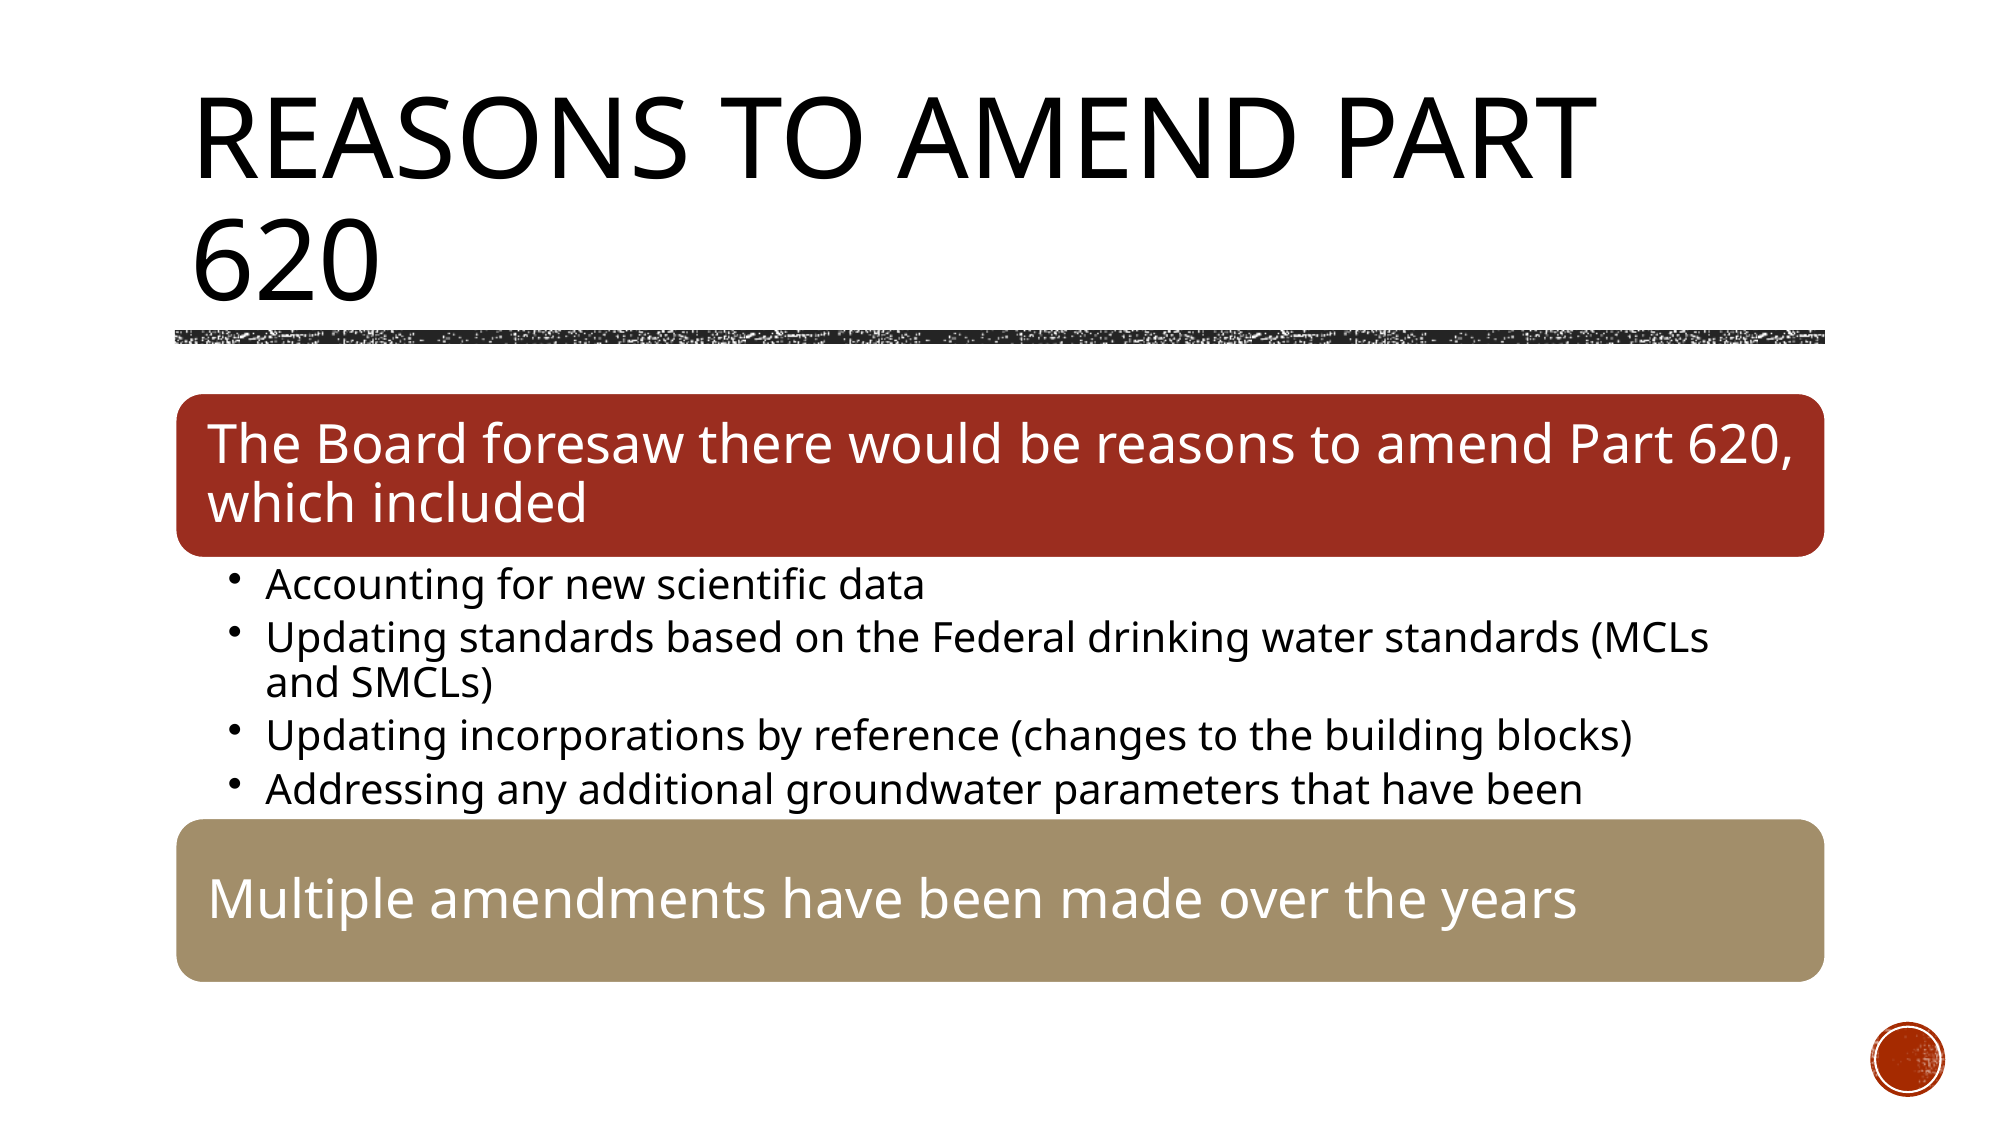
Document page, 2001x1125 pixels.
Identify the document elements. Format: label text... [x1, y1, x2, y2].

text_box [174, 329, 1826, 344]
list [176, 392, 1824, 984]
title Reasons to amend Part 620 [175, 71, 1826, 329]
